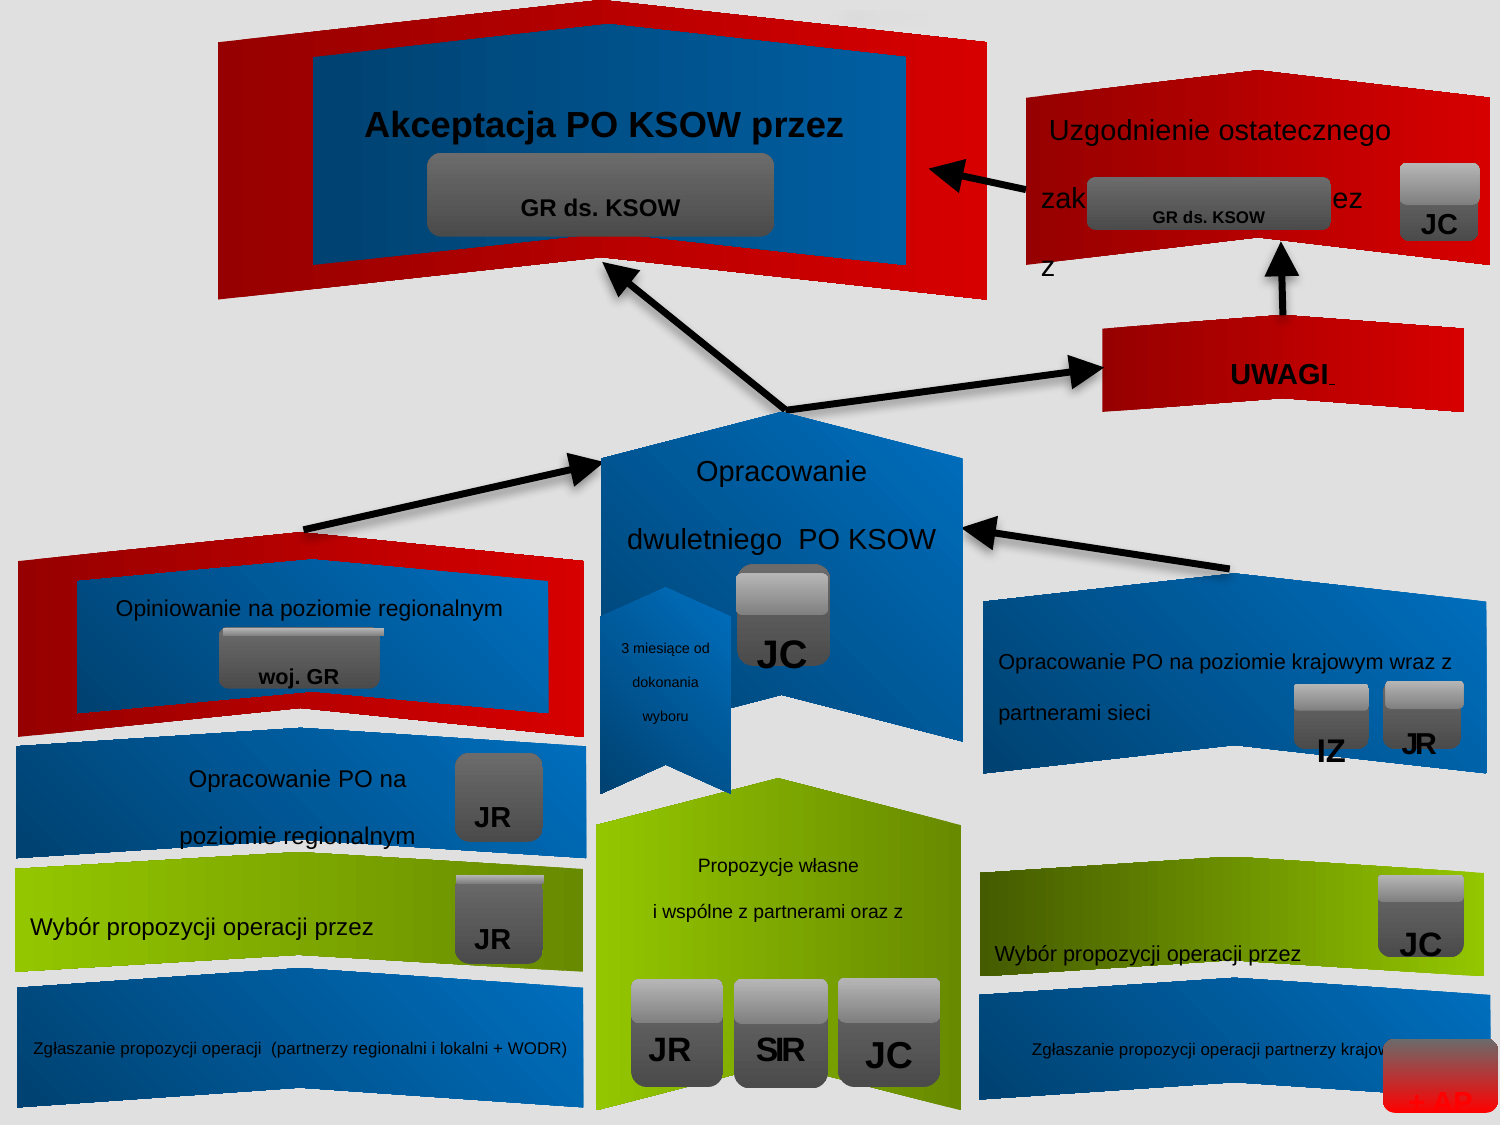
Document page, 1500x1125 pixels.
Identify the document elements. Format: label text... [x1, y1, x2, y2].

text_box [928, 168, 1027, 190]
text_box [793, 34, 987, 300]
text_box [785, 367, 1105, 411]
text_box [979, 856, 1485, 977]
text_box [303, 461, 593, 531]
text_box UWAGI [1102, 315, 1464, 412]
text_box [1280, 241, 1284, 316]
text_box Zgłaszanie propozycji operacji (partnerzy regionalni i lokalni + WODR) [17, 986, 584, 1108]
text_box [600, 411, 963, 794]
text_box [971, 527, 1231, 570]
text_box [595, 803, 962, 1111]
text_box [602, 261, 786, 410]
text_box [312, 23, 907, 266]
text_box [983, 573, 1487, 774]
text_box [1025, 70, 1491, 266]
text_box Zgłaszanie propozycji operacji partnerzy krajowi + IZ [979, 991, 1491, 1100]
text_box [401, 0, 803, 22]
text_box [217, 32, 414, 300]
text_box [77, 559, 549, 714]
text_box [16, 727, 587, 859]
text_box [17, 532, 584, 727]
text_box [14, 868, 584, 972]
text_box + AP [1383, 1038, 1498, 1113]
